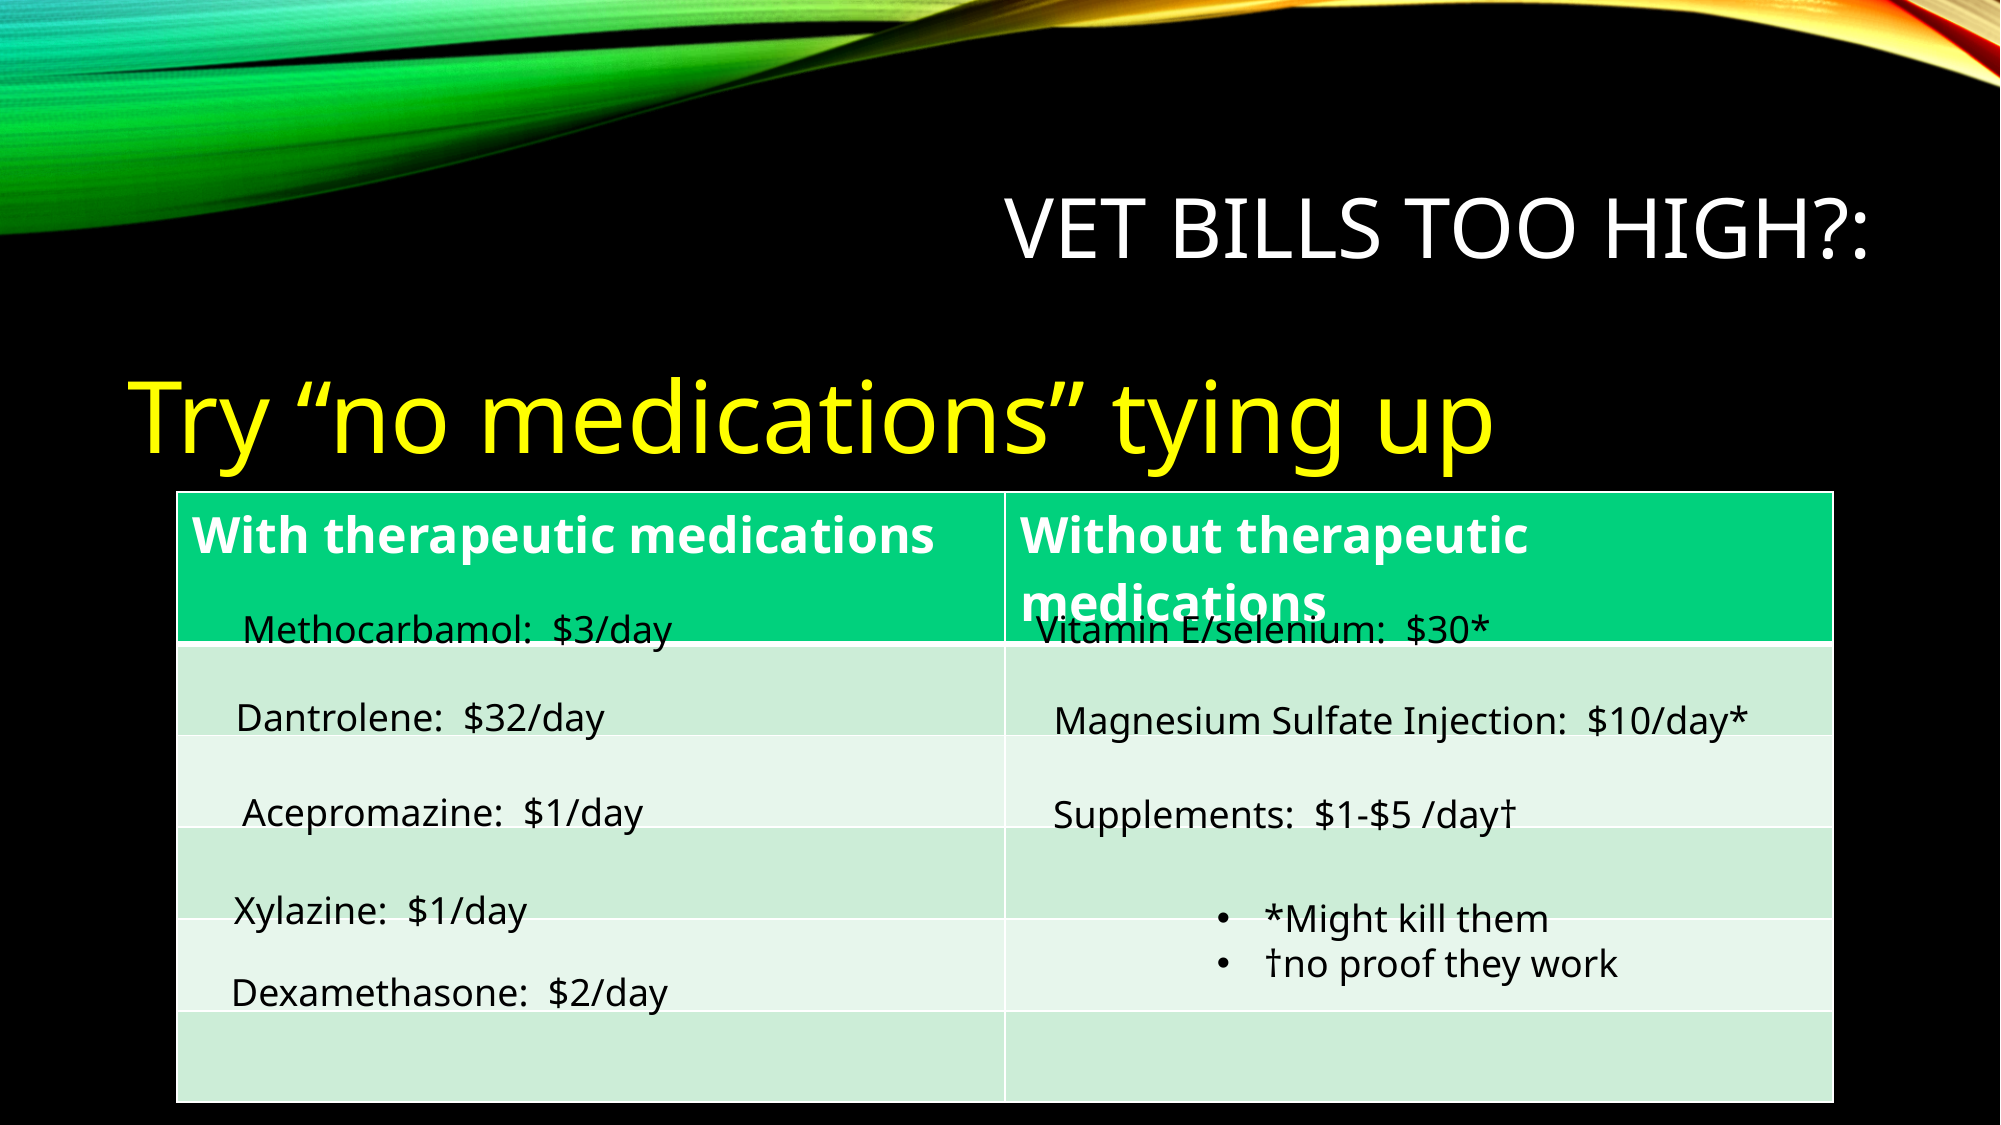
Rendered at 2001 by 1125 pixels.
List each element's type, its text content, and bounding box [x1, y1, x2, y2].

picture [0, 0, 2000, 237]
text_box Vitamin E/selenium: $30* [1021, 598, 1517, 659]
table_cell [1006, 647, 1832, 735]
text_box *Might kill them †no proof they work [1202, 887, 1668, 993]
text_box Supplements: $1-$5 /day† [1038, 783, 1534, 844]
text_box Xylazine: $1/day [219, 879, 543, 940]
table_cell [178, 920, 1004, 1010]
table_cell [178, 1012, 1004, 1101]
list Try “no medications” tying up [112, 360, 1926, 1021]
title Vet bills too high?: [474, 125, 1888, 338]
text_box Dexamethasone: $2/day [216, 961, 684, 1022]
text_box Dantrolene: $32/day [220, 687, 621, 747]
table_cell [1006, 736, 1832, 826]
text_box Acepromazine: $1/day [227, 782, 659, 842]
table_cell [178, 736, 1004, 826]
table_cell [178, 647, 1004, 735]
table_header With therapeutic medications [178, 493, 1004, 641]
text_box Magnesium Sulfate Injection: $10/day* [1038, 690, 1765, 750]
table_cell [1006, 1012, 1832, 1101]
text_box Methocarbamol: $3/day [227, 598, 688, 659]
table_cell [178, 828, 1004, 918]
table_cell [1006, 828, 1832, 918]
table_header Without therapeutic medications [1006, 493, 1832, 641]
table_cell [1006, 920, 1832, 1010]
